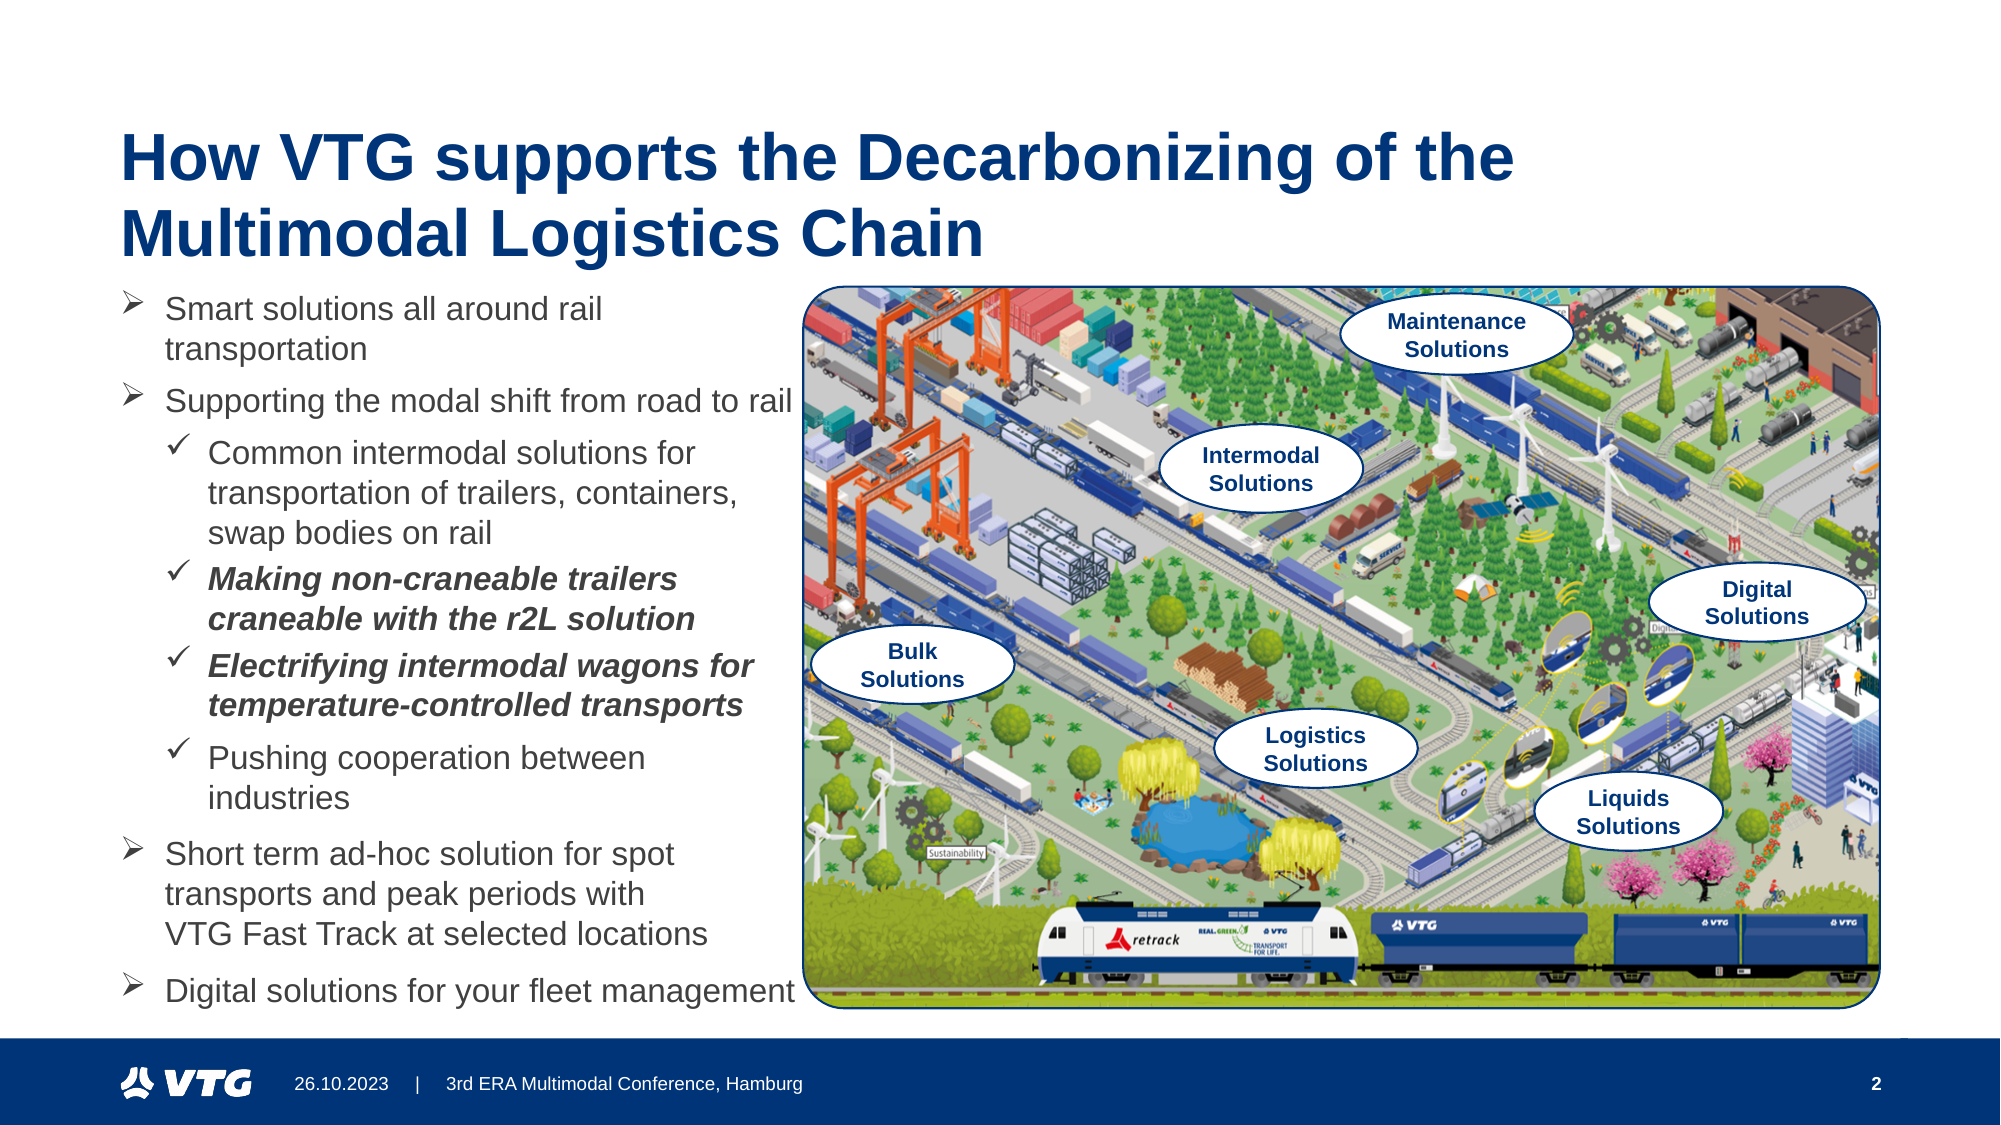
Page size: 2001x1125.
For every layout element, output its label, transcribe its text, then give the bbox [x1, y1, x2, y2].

text_box Smart solutions all around rail transportation Supporting the modal shift from road to rail Common intermodal solutions for transportation of trailers, containers, swap bodies on rail Making non-craneable trailers craneable with the r2L solution Electrifying intermodal wagons for temperature-controlled transports Pushing cooperation between industries Short term ad-hoc solution for spot transports and peak periods with VTG Fast Track at selected locations Digital solutions for your fleet management [119, 286, 798, 1009]
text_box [803, 286, 1880, 1009]
title How VTG supports the Decarbonizing of the Multimodal Logistics Chain [120, 119, 1880, 209]
